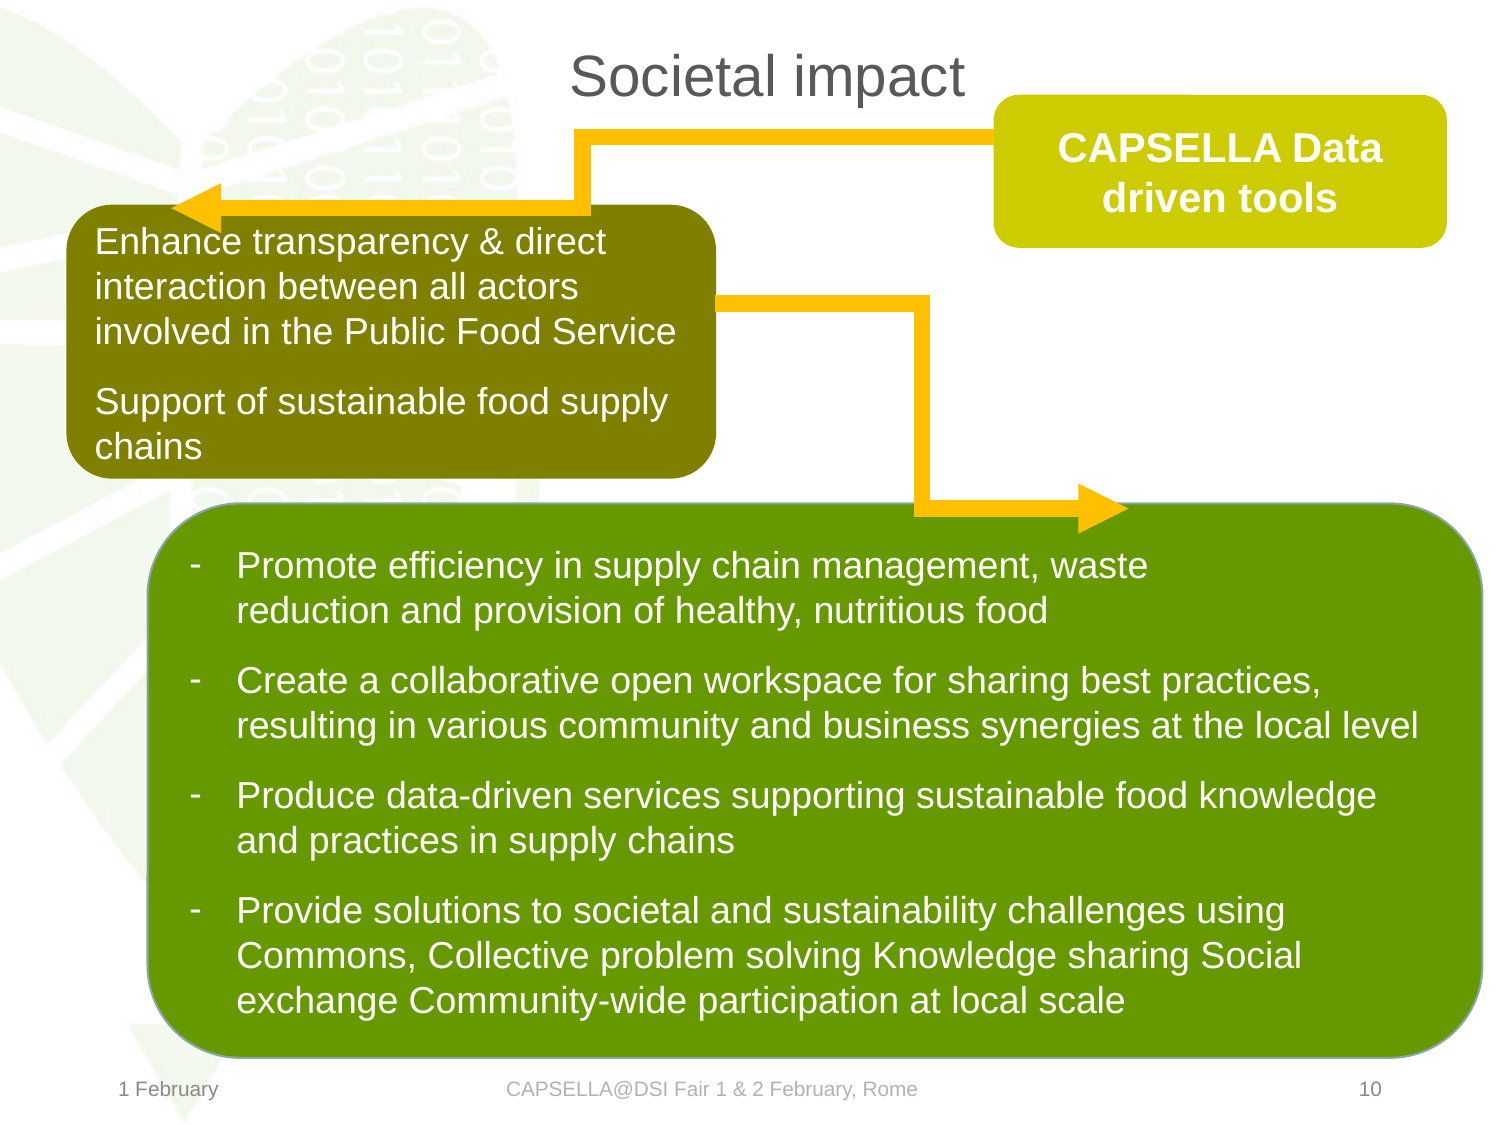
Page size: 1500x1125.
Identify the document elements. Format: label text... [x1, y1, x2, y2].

text_box Promote efficiency in supply chain management, waste reduction and provision of healthy, nutritious food Create a collaborative open workspace for sharing best practices, resulting in various community and business synergies at the local level Produce data-driven services supporting sustainable food knowledge and practices in supply chains Provide solutions to societal and sustainability challenges using Commons, Collective problem solving Knowledge sharing Social exchange Community-wide participation at local scale [146, 502, 1484, 1059]
slide_number 10 [1059, 1059, 1397, 1118]
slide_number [103, 1057, 441, 1118]
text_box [171, 136, 994, 209]
title Societal impact [88, 31, 1447, 121]
text_box CAPSELLA Data driven tools [992, 93, 1448, 249]
picture [0, 0, 1500, 1125]
footer CAPSELLA@DSI Fair 1 & 2 February, Rome [441, 1059, 1005, 1118]
text_box Enhance transparency & direct interaction between all actors involved in the Public Food Service Support of sustainable food supply chains [65, 203, 718, 480]
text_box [715, 303, 1129, 509]
